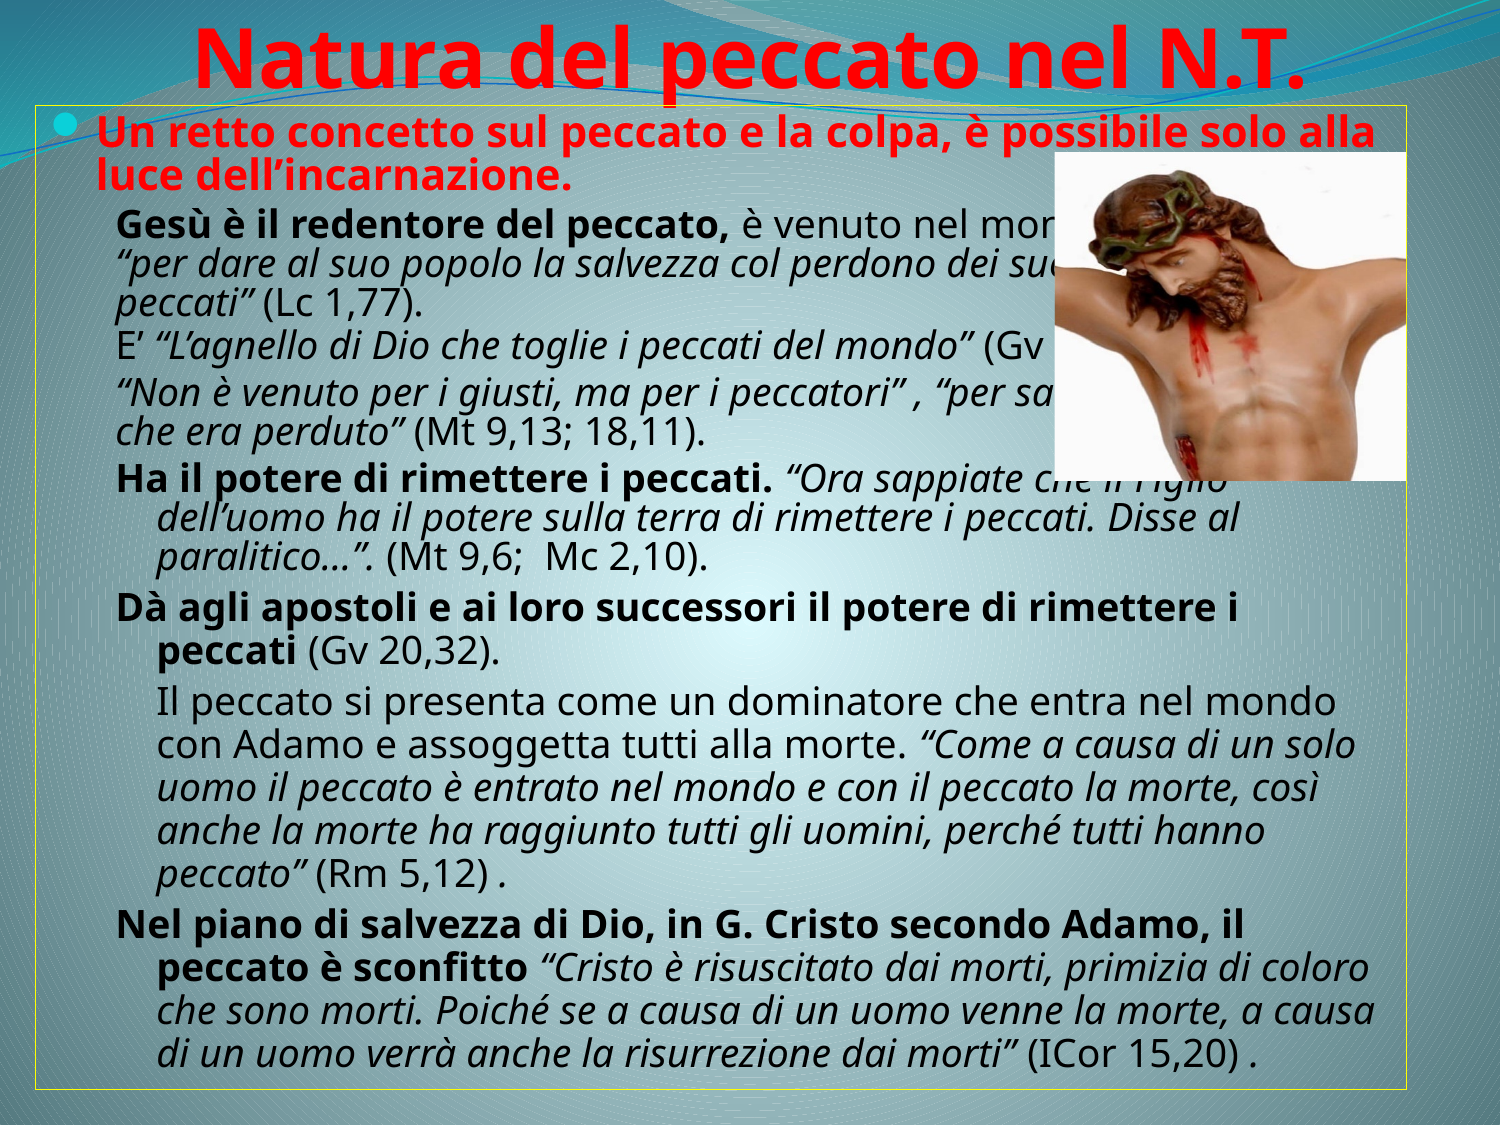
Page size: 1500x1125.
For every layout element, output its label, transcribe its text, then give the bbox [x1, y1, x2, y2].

picture [1054, 152, 1407, 481]
title Natura del peccato nel N.T. [75, 0, 1425, 106]
list Un retto concetto sul peccato e la colpa, è possibile solo alla luce dell’incarnazione. Gesù è il redentore del peccato, è venuto nel mondo “per dare al suo popolo la salvezza col perdono dei suoi peccati” (Lc 1,77). E’ “L’agnello di Dio che toglie i peccati del mondo” (Gv 1,29). “Non è venuto per i giusti, ma per i peccatori” , “per salvare ciò che era perduto” (Mt 9,13; 18,11). Ha il potere di rimettere i peccati. “Ora sappiate che il Figlio dell’uomo ha il potere sulla terra di rimettere i peccati. Disse al paralitico…”. (Mt 9,6; Mc 2,10). Dà agli apostoli e ai loro successori il potere di rimettere i peccati (Gv 20,32). Il peccato si presenta come un dominatore che entra nel mondo con Adamo e assoggetta tutti alla morte. “Come a causa di un solo uomo il peccato è entrato nel mondo e con il peccato la morte, così anche la morte ha raggiunto tutti gli uomini, perché tutti hanno peccato” (Rm 5,12) . Nel piano di salvezza di Dio, in G. Cristo secondo Adamo, il peccato è sconfitto “Cristo è risuscitato dai morti, primizia di coloro che sono morti. Poiché se a causa di un uomo venne la morte, a causa di un uomo verrà anche la risurrezione dai morti” (ICor 15,20) . [35, 105, 1407, 1090]
